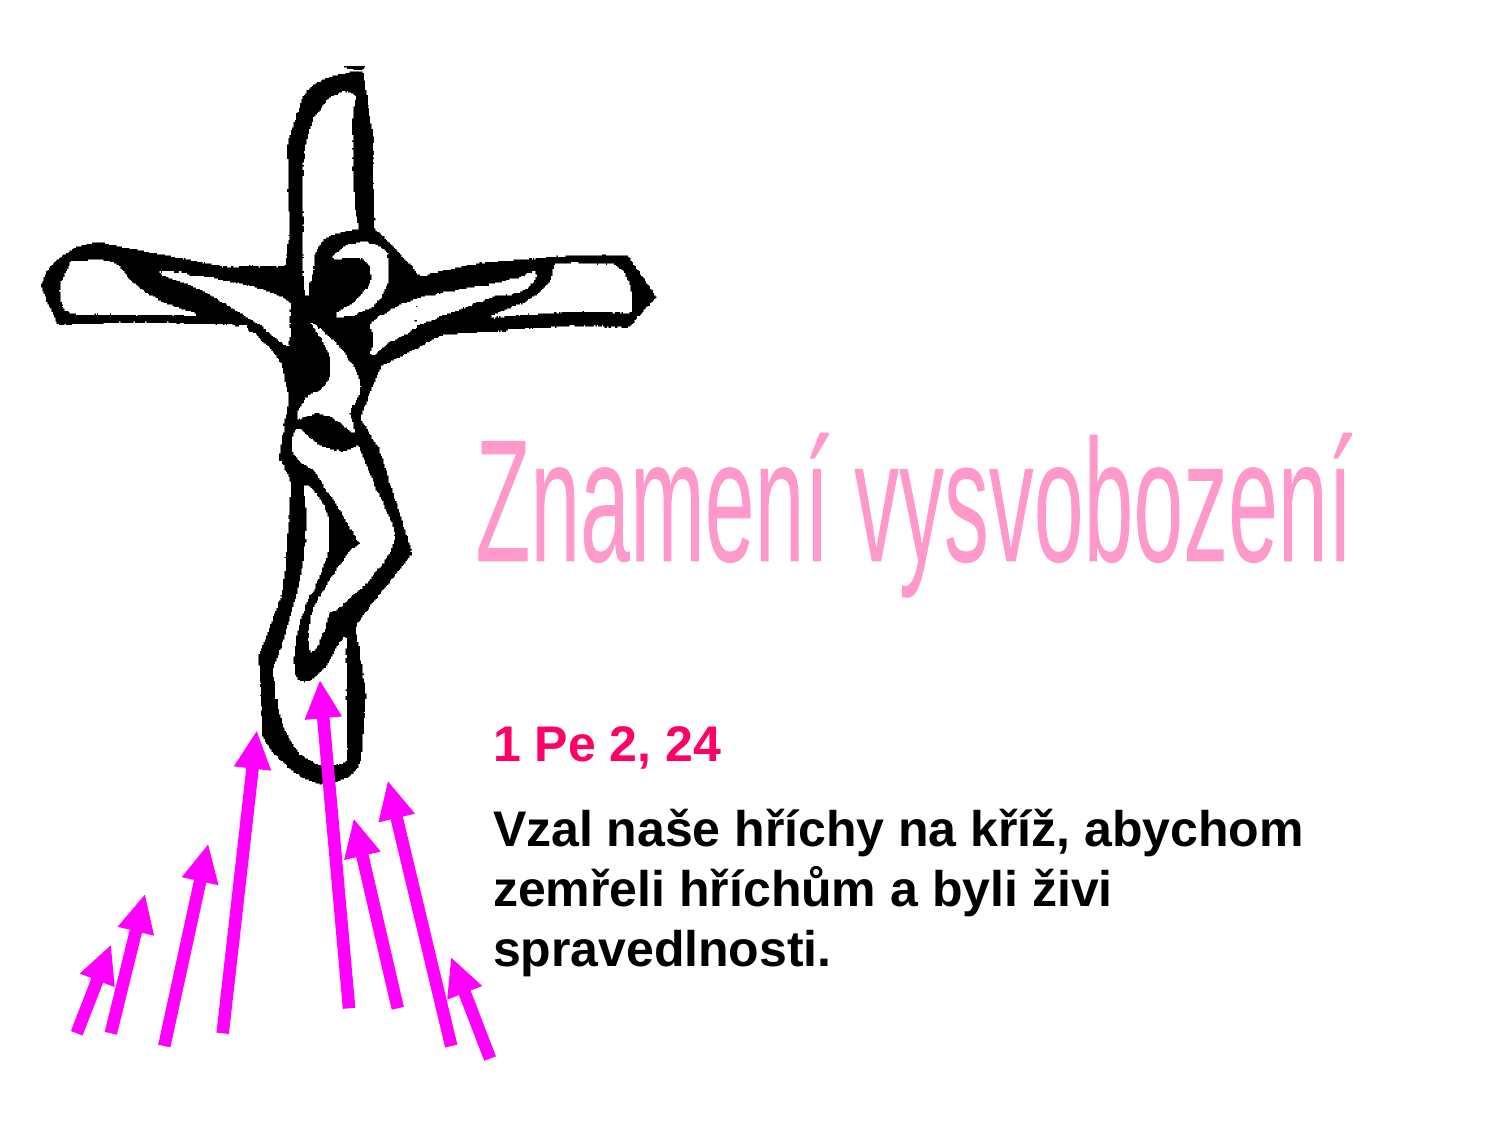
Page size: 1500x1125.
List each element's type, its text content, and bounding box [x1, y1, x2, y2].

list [29, 66, 670, 811]
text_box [76, 680, 491, 1059]
text_box 1 Pe 2, 24 Vzal naše hříchy na kříž, abychom zemřeli hříchům a byli živi spravedlnosti. [495, 704, 1353, 984]
